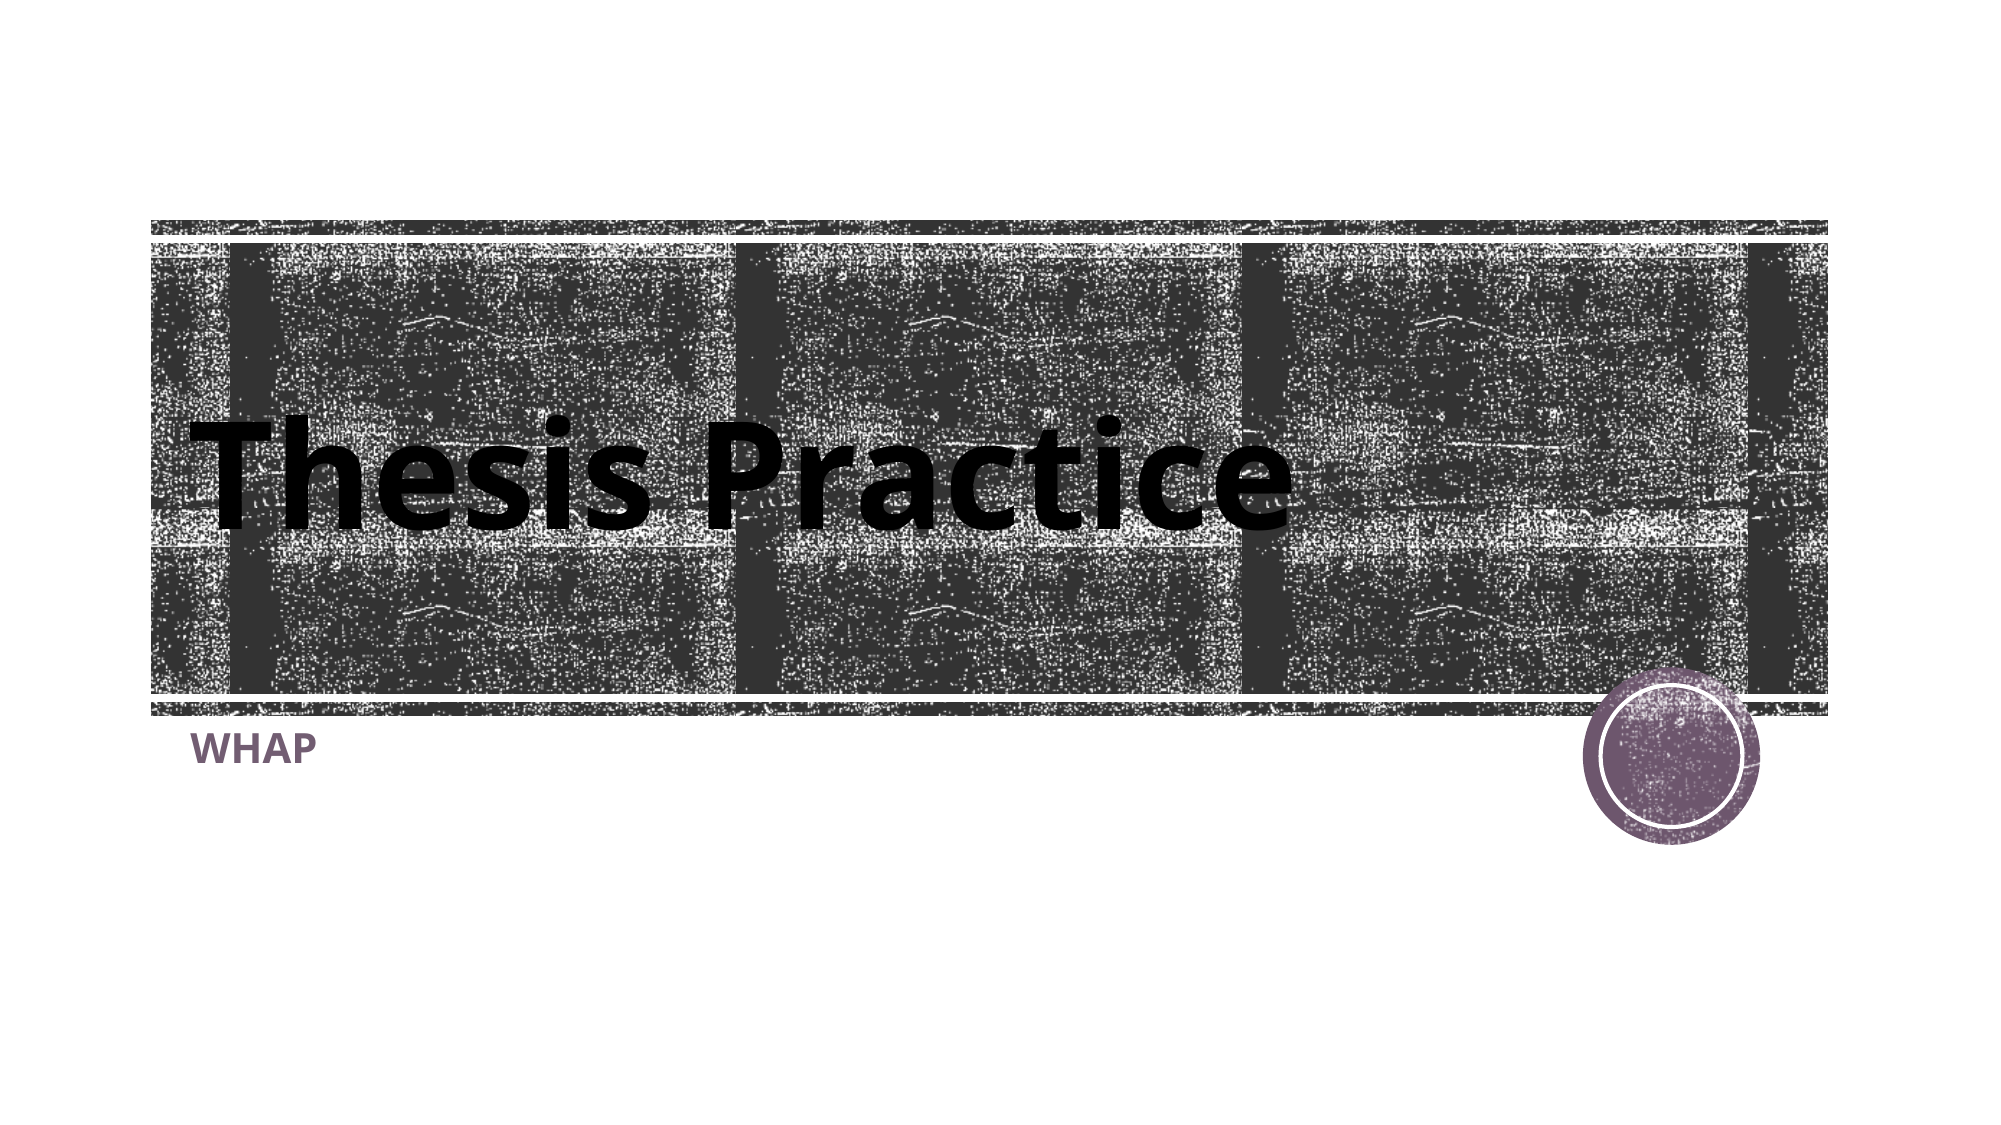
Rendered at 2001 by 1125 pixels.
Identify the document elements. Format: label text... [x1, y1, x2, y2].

title Thesis Practice [172, 234, 1808, 733]
subtitle WHAP [175, 720, 1470, 896]
